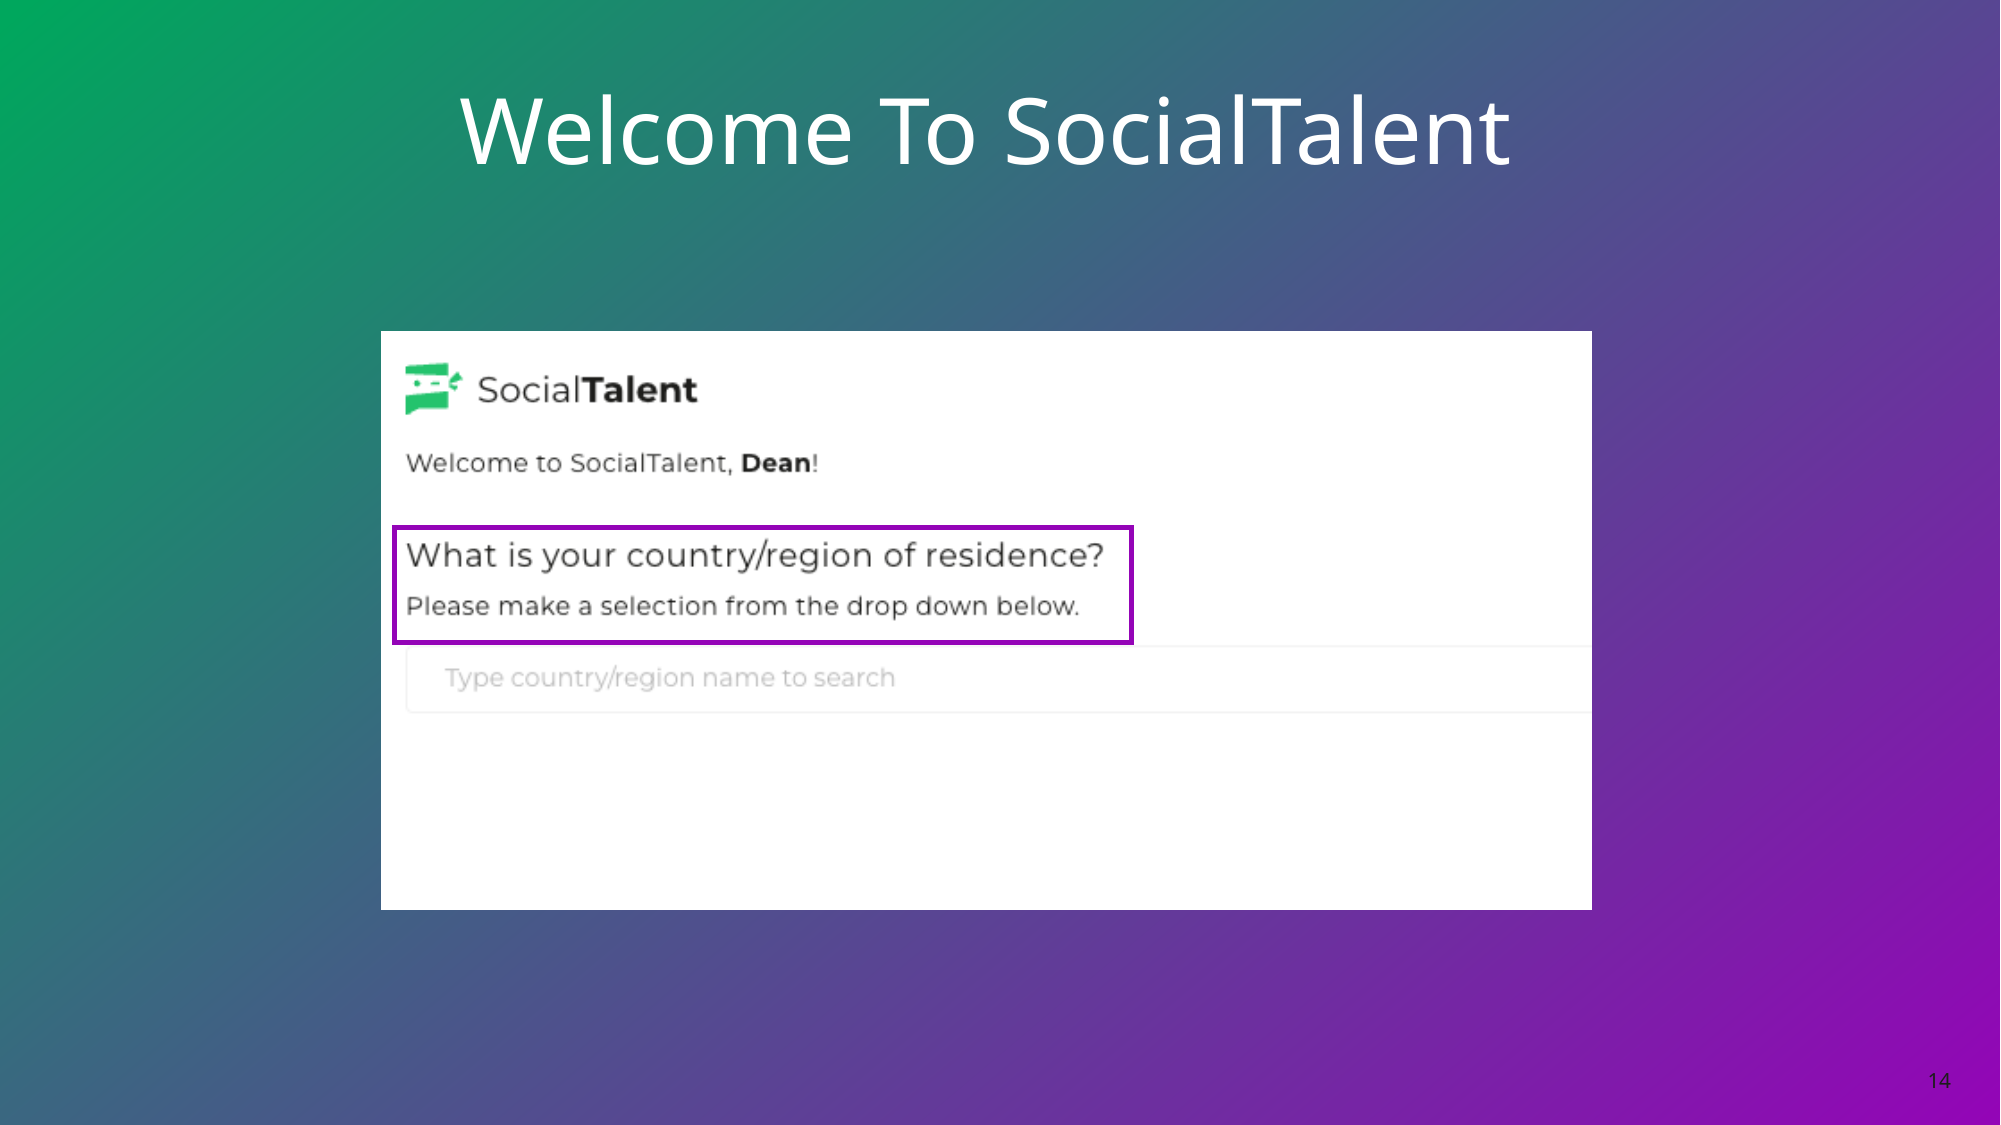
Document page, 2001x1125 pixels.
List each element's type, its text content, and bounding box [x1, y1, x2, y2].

slide_number ‹#› [1912, 1067, 2000, 1097]
title Welcome To SocialTalent [381, 68, 1592, 202]
text_box [0, 0, 2000, 1125]
picture [380, 331, 1592, 910]
